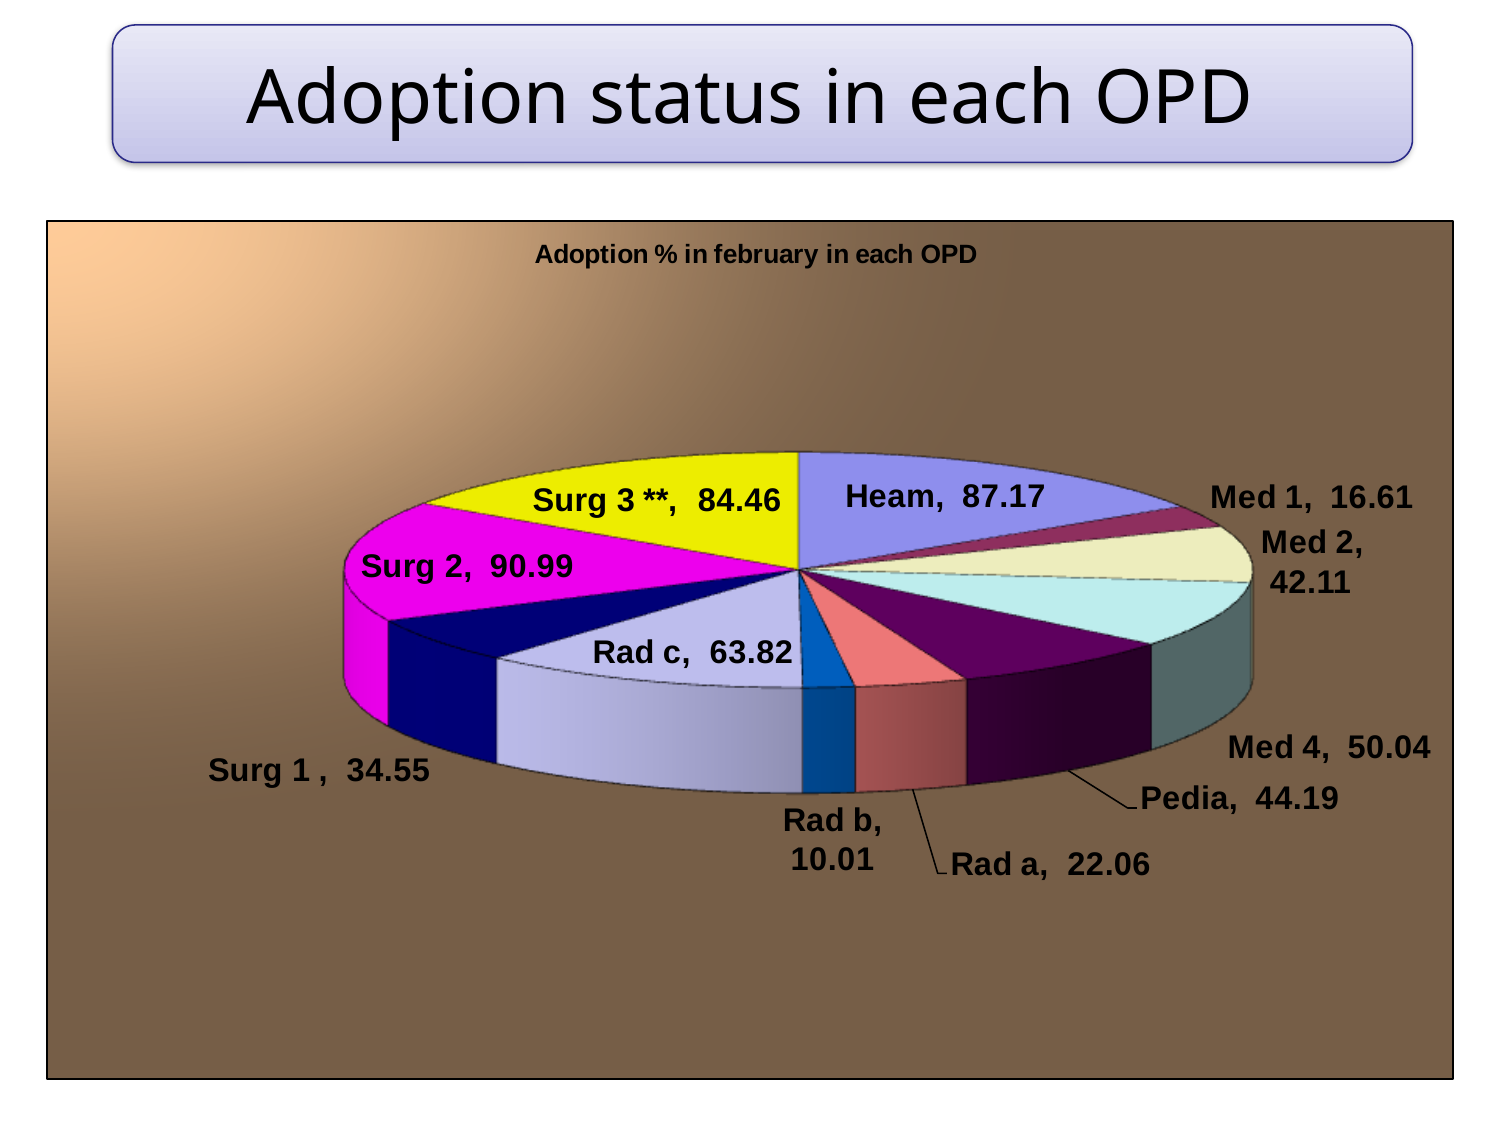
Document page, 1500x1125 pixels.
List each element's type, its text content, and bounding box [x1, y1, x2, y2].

title Adoption status in each OPD [74, 0, 1426, 188]
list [38, 212, 1462, 1088]
